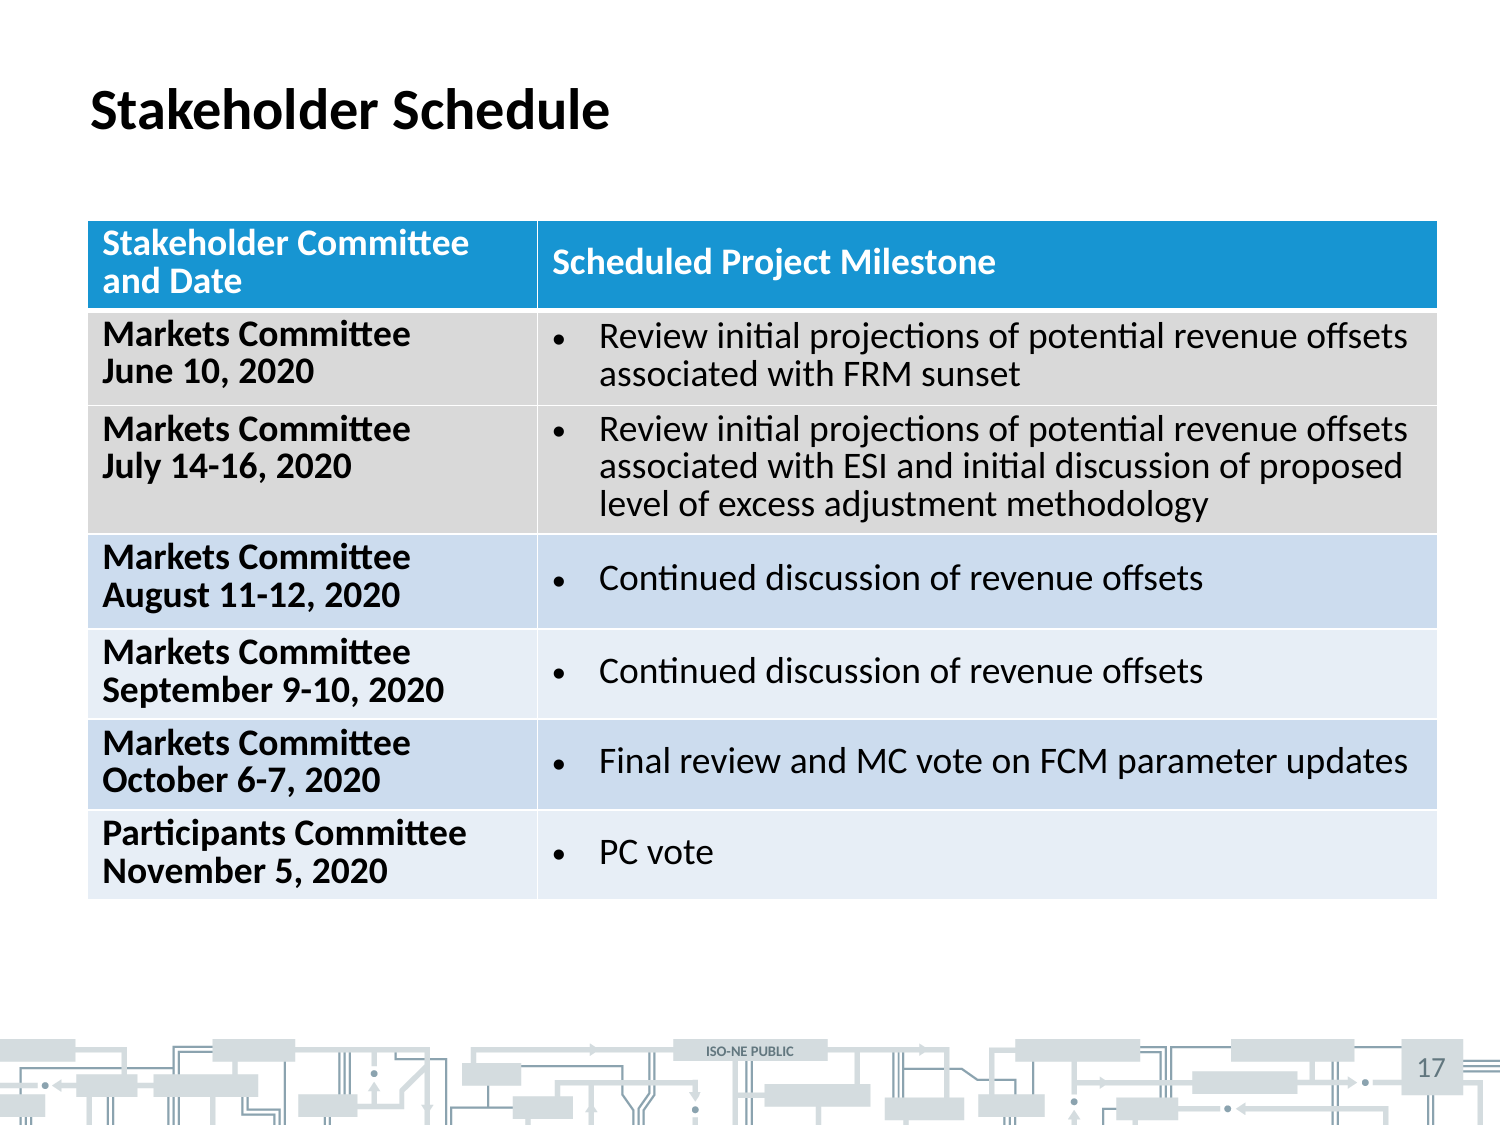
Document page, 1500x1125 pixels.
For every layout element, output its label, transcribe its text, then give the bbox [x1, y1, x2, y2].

table_cell Review initial projections of potential revenue offsets associated with ESI and initial discussion of proposed level of excess adjustment methodology [538, 406, 1437, 533]
title Stakeholder Schedule [75, 62, 1425, 150]
table_cell Review initial projections of potential revenue offsets associated with FRM sunset [538, 313, 1437, 405]
table_cell Markets Committee October 6-7, 2020 [88, 720, 537, 809]
picture [0, 1031, 1500, 1125]
table_cell Continued discussion of revenue offsets [538, 630, 1437, 718]
table_cell Final review and MC vote on FCM parameter updates [538, 720, 1437, 809]
table_header Scheduled Project Milestone [538, 221, 1437, 308]
table_cell Participants Committee November 5, 2020 [88, 811, 537, 899]
table_cell Markets Committee September 9-10, 2020 [88, 630, 537, 718]
table_header Stakeholder Committee and Date [88, 221, 537, 308]
table_cell Continued discussion of revenue offsets [538, 535, 1437, 628]
slide_number 17 [1400, 1044, 1463, 1088]
table_cell Markets Committee August 11-12, 2020 [88, 535, 537, 628]
table_cell Markets Committee June 10, 2020 [88, 313, 537, 405]
table_cell Markets Committee July 14-16, 2020 [88, 406, 537, 533]
table_cell PC vote [538, 811, 1437, 899]
